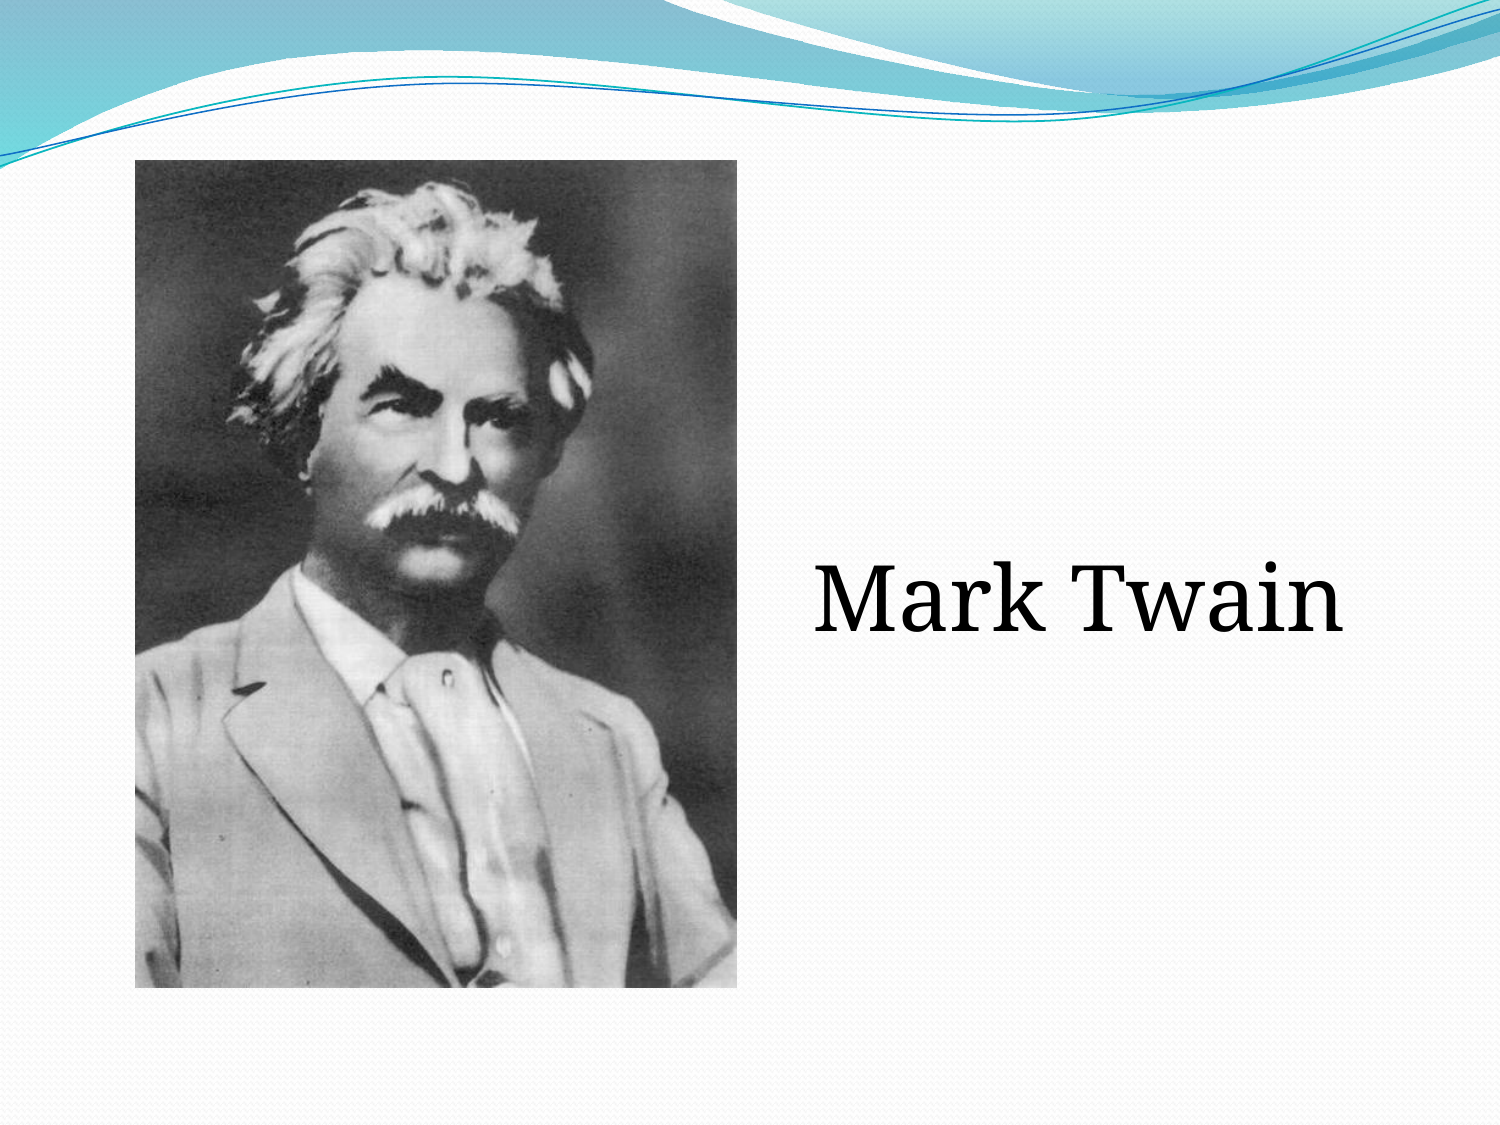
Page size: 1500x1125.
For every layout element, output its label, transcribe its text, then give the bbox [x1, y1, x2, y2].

picture [135, 160, 737, 988]
text_box Mark Twain [797, 532, 1388, 657]
